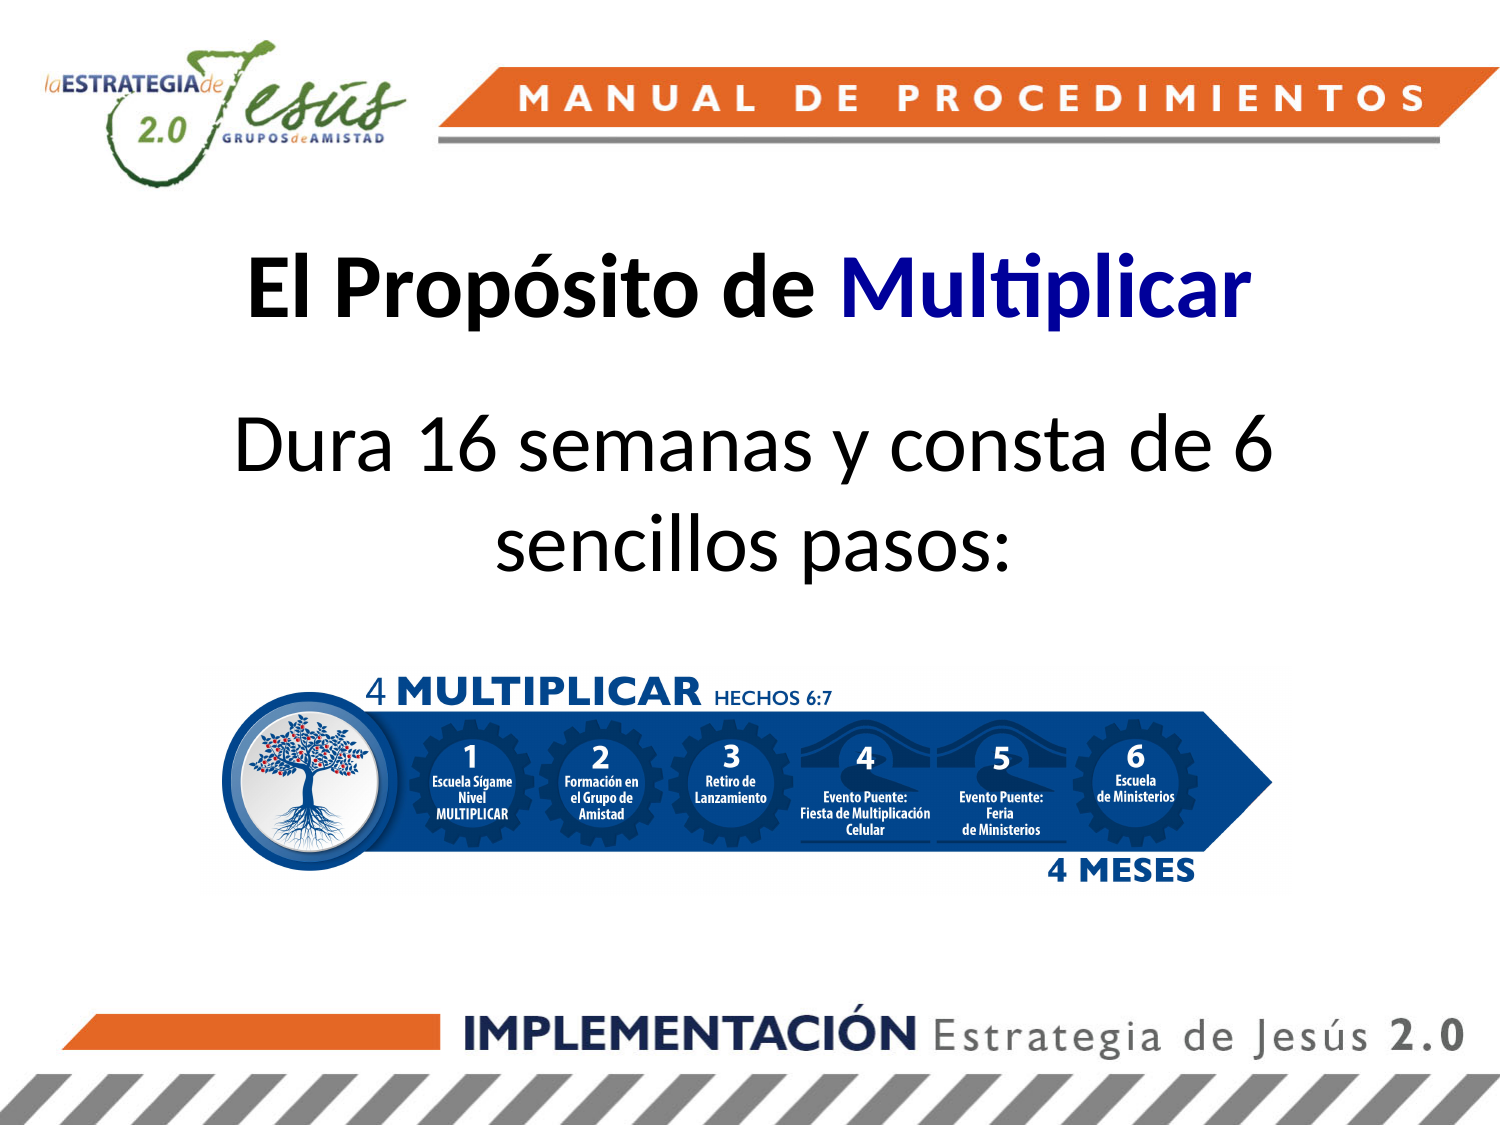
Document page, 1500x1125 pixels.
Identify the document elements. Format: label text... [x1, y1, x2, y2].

title El Propósito de Multiplicar [112, 160, 1388, 380]
subtitle Dura 16 semanas y consta de 6 sencillos pasos: [71, 380, 1438, 637]
picture [0, 0, 1500, 1125]
